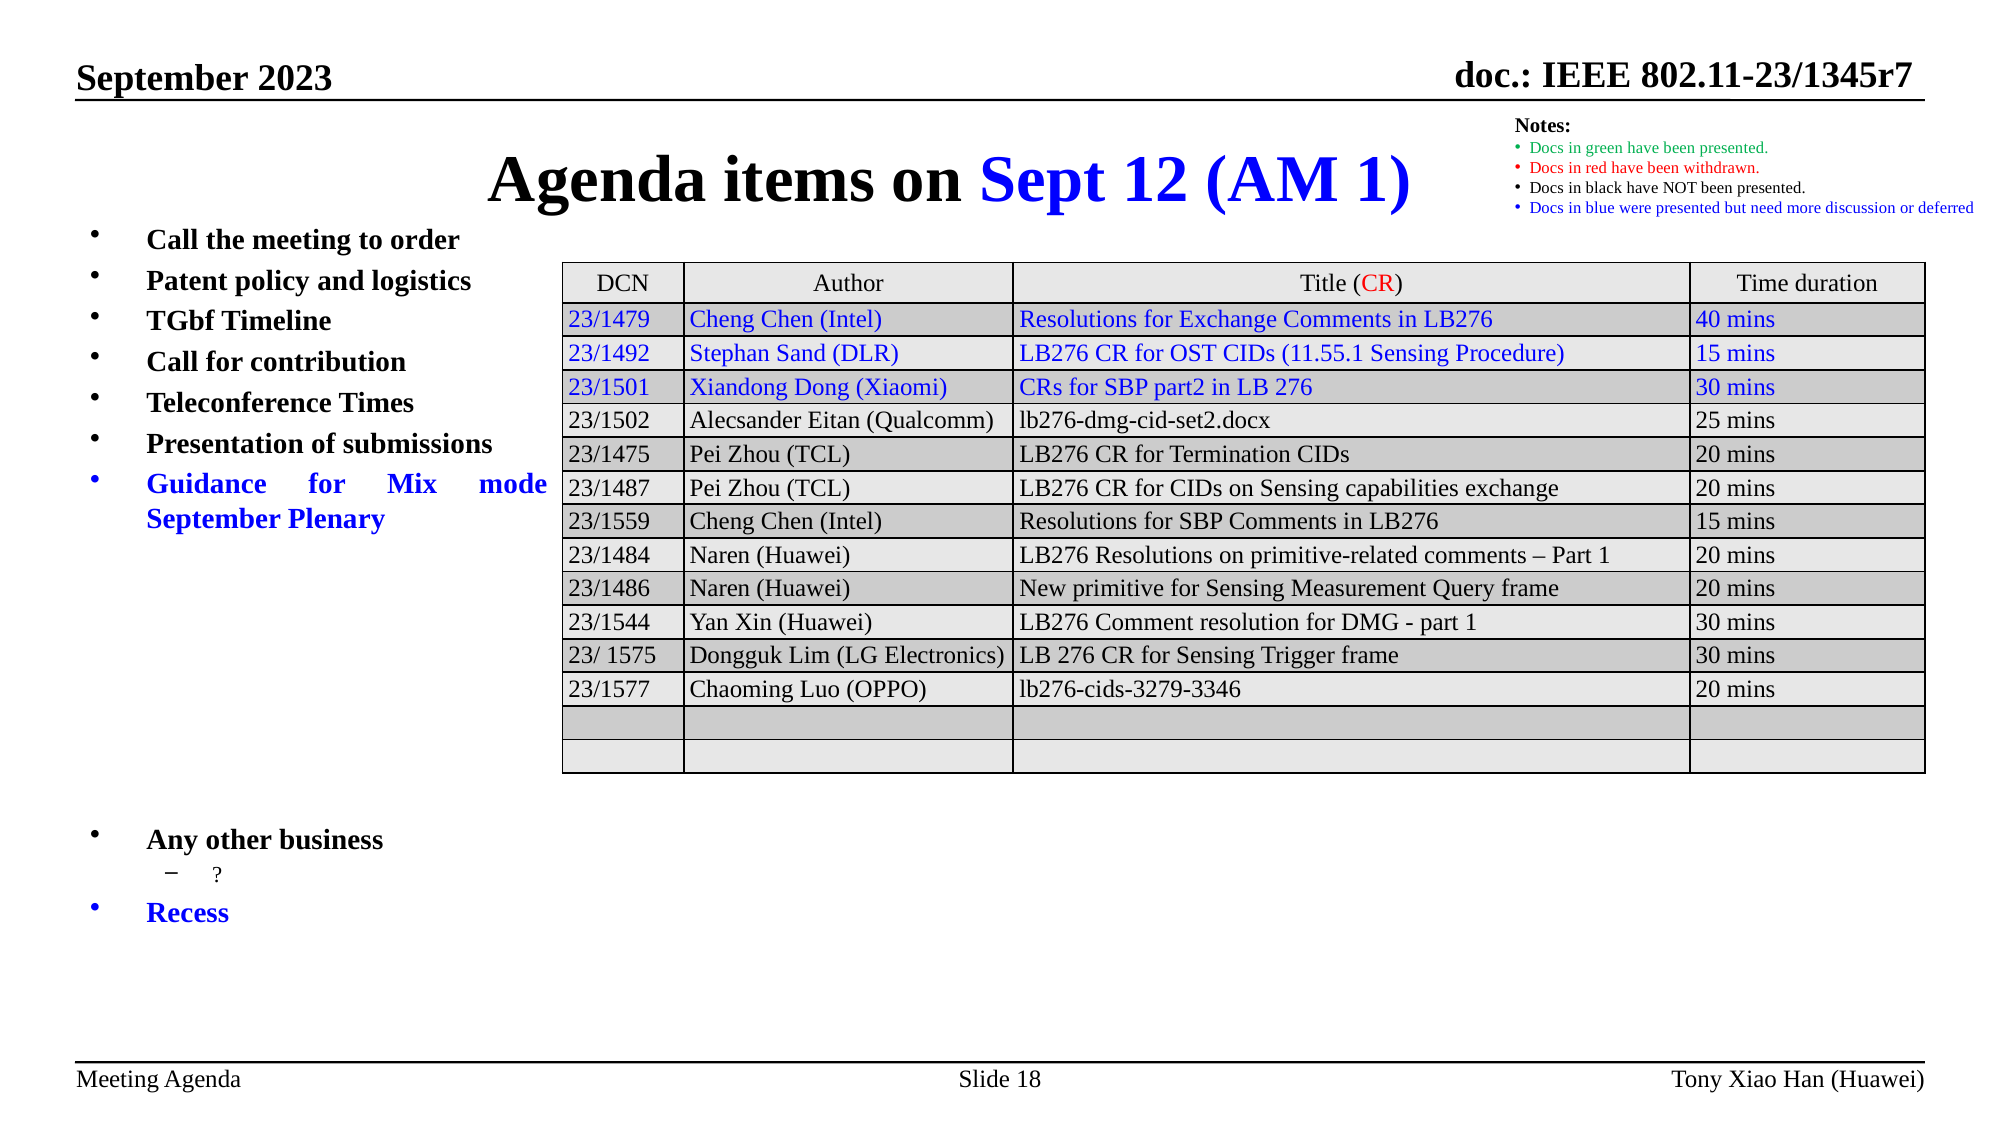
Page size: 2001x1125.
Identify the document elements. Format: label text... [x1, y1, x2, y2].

table_cell Naren (Huawei) [685, 539, 1012, 571]
table_cell 20 mins [1691, 438, 1924, 470]
table_cell New primitive for Sensing Measurement Query frame [1014, 572, 1689, 604]
table_cell Resolutions for Exchange Comments in LB276 [1014, 304, 1689, 335]
table_cell 20 mins [1691, 673, 1924, 705]
table_cell 23/1559 [563, 505, 683, 537]
text_box Agenda items on Sept 12 (AM 1) [262, 87, 1638, 262]
table_cell [1014, 707, 1689, 739]
table_cell 30 mins [1691, 640, 1924, 671]
table_cell [563, 707, 683, 739]
table_cell Cheng Chen (Intel) [685, 505, 1012, 537]
table_header Author [685, 263, 1012, 302]
table_cell Dongguk Lim (LG Electronics) [685, 640, 1012, 671]
table_cell 30 mins [1691, 606, 1924, 638]
table_cell 30 mins [1691, 371, 1924, 403]
table_cell 20 mins [1691, 572, 1924, 604]
table_cell 23/1502 [563, 404, 683, 436]
table_cell LB276 Resolutions on primitive-related comments – Part 1 [1014, 539, 1689, 571]
table_cell Xiandong Dong (Xiaomi) [685, 371, 1012, 403]
table_cell Pei Zhou (TCL) [685, 472, 1012, 503]
table_cell 25 mins [1691, 404, 1924, 436]
table_cell 20 mins [1691, 539, 1924, 571]
table_cell 23/1487 [563, 472, 683, 503]
table_header DCN [563, 263, 683, 302]
table_cell Alecsander Eitan (Qualcomm) [685, 404, 1012, 436]
table_cell 23/1484 [563, 539, 683, 571]
table_cell 20 mins [1691, 472, 1924, 503]
table_cell lb276-dmg-cid-set2.docx [1014, 404, 1689, 436]
table_cell LB276 CR for CIDs on Sensing capabilities exchange [1014, 472, 1689, 503]
text_box Notes: Docs in green have been presented. Docs in red have been withdrawn. Docs in black have NOT been presented. Docs in blue were presented but need more discussion or deferred [1500, 104, 2000, 246]
table_cell 23/ 1575 [563, 640, 683, 671]
table_cell [1014, 740, 1689, 772]
table_cell [1691, 740, 1924, 772]
table_cell [563, 740, 683, 772]
table_cell LB276 CR for OST CIDs (11.55.1 Sensing Procedure) [1014, 337, 1689, 369]
table_cell [1691, 707, 1924, 739]
table_header Time duration [1691, 263, 1924, 302]
table_cell Yan Xin (Huawei) [685, 606, 1012, 638]
table_cell 40 mins [1691, 304, 1924, 335]
table_cell 23/1475 [563, 438, 683, 470]
table_cell [685, 740, 1012, 772]
table_cell [685, 707, 1012, 739]
table_cell lb276-cids-3279-3346 [1014, 673, 1689, 705]
table_cell Naren (Huawei) [685, 572, 1012, 604]
table_cell Cheng Chen (Intel) [685, 304, 1012, 335]
table_cell CRs for SBP part2 in LB 276 [1014, 371, 1689, 403]
table_cell 23/1577 [563, 673, 683, 705]
table_header Title (CR) [1014, 263, 1689, 302]
text_box Call the meeting to order Patent policy and logistics TGbf Timeline Call for contribution Teleconference Times Presentation of submissions Guidance for Mix mode September Plenary Any other business ? Recess [75, 212, 563, 1058]
table_cell Resolutions for SBP Comments in LB276 [1014, 505, 1689, 537]
table_cell 23/1479 [563, 304, 683, 335]
table_cell Pei Zhou (TCL) [685, 438, 1012, 470]
table_cell 23/1544 [563, 606, 683, 638]
table_cell 15 mins [1691, 505, 1924, 537]
table_cell LB276 Comment resolution for DMG - part 1 [1014, 606, 1689, 638]
table_cell Chaoming Luo (OPPO) [685, 673, 1012, 705]
table_cell 23/1501 [563, 371, 683, 403]
table_cell 15 mins [1691, 337, 1924, 369]
table_cell LB276 CR for Termination CIDs [1014, 438, 1689, 470]
table_cell 23/1486 [563, 572, 683, 604]
table_cell Stephan Sand (DLR) [685, 337, 1012, 369]
table_cell LB 276 CR for Sensing Trigger frame [1014, 640, 1689, 671]
table_cell 23/1492 [563, 337, 683, 369]
